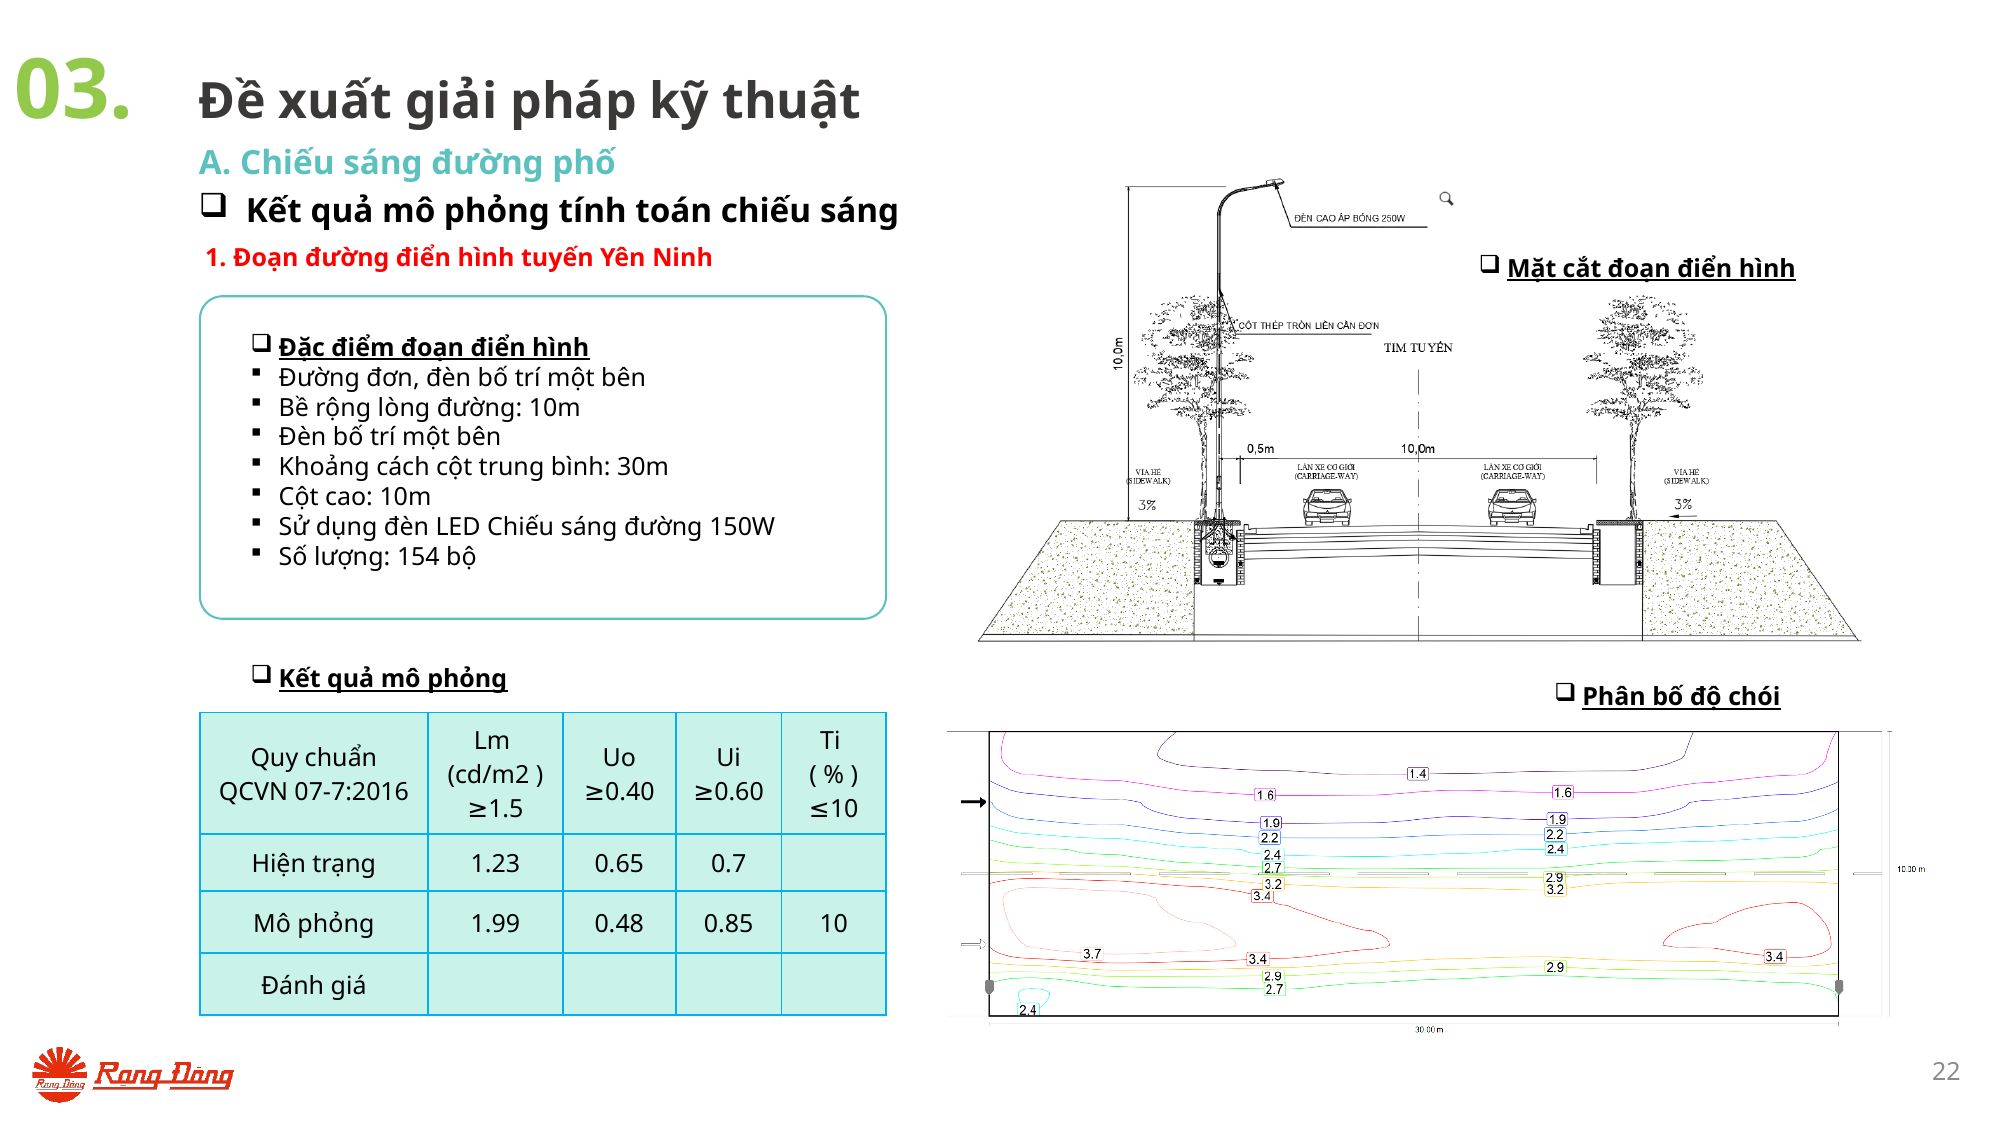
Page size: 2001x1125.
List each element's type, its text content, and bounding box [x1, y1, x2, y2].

picture [26, 1042, 237, 1106]
text_box 1. Đoạn đường điển hình tuyến Yên Ninh [190, 234, 877, 279]
table_cell 0.7 [677, 835, 781, 890]
table_cell 0.85 [677, 892, 781, 952]
table_header Quy chuẩn QCVN 07-7:2016 [201, 713, 427, 833]
text_box Kết quả mô phỏng tính toán chiếu sáng [184, 190, 952, 237]
text_box [198, 295, 888, 620]
picture [938, 701, 1932, 1046]
table_cell [677, 954, 781, 1014]
table_cell 0.48 [564, 892, 675, 952]
table_cell Hiện trạng [201, 835, 427, 890]
table_cell Đánh giá [201, 954, 427, 1014]
table_cell [429, 954, 562, 1014]
slide_number 22 [1525, 1042, 1976, 1103]
table_cell 1.99 [429, 892, 562, 952]
table_header Ui ≥0.60 [677, 713, 781, 833]
table_cell Mô phỏng [201, 892, 427, 952]
table_cell 0.65 [564, 835, 675, 890]
table_cell [782, 835, 885, 890]
text_box Kết quả mô phỏng [235, 640, 560, 701]
table_cell [782, 954, 885, 1014]
table_cell 1.23 [429, 835, 562, 890]
table_cell [564, 954, 675, 1014]
picture [957, 160, 1872, 658]
table_header Ti ( % ) ≤10 [782, 713, 885, 833]
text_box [0, 27, 1540, 190]
table_header Lm (cd/m2 ) ≥1.5 [429, 713, 562, 833]
table_header Uo ≥0.40 [564, 713, 675, 833]
table_cell 10 [782, 892, 885, 952]
text_box Phân bố độ chói [1539, 673, 1826, 701]
